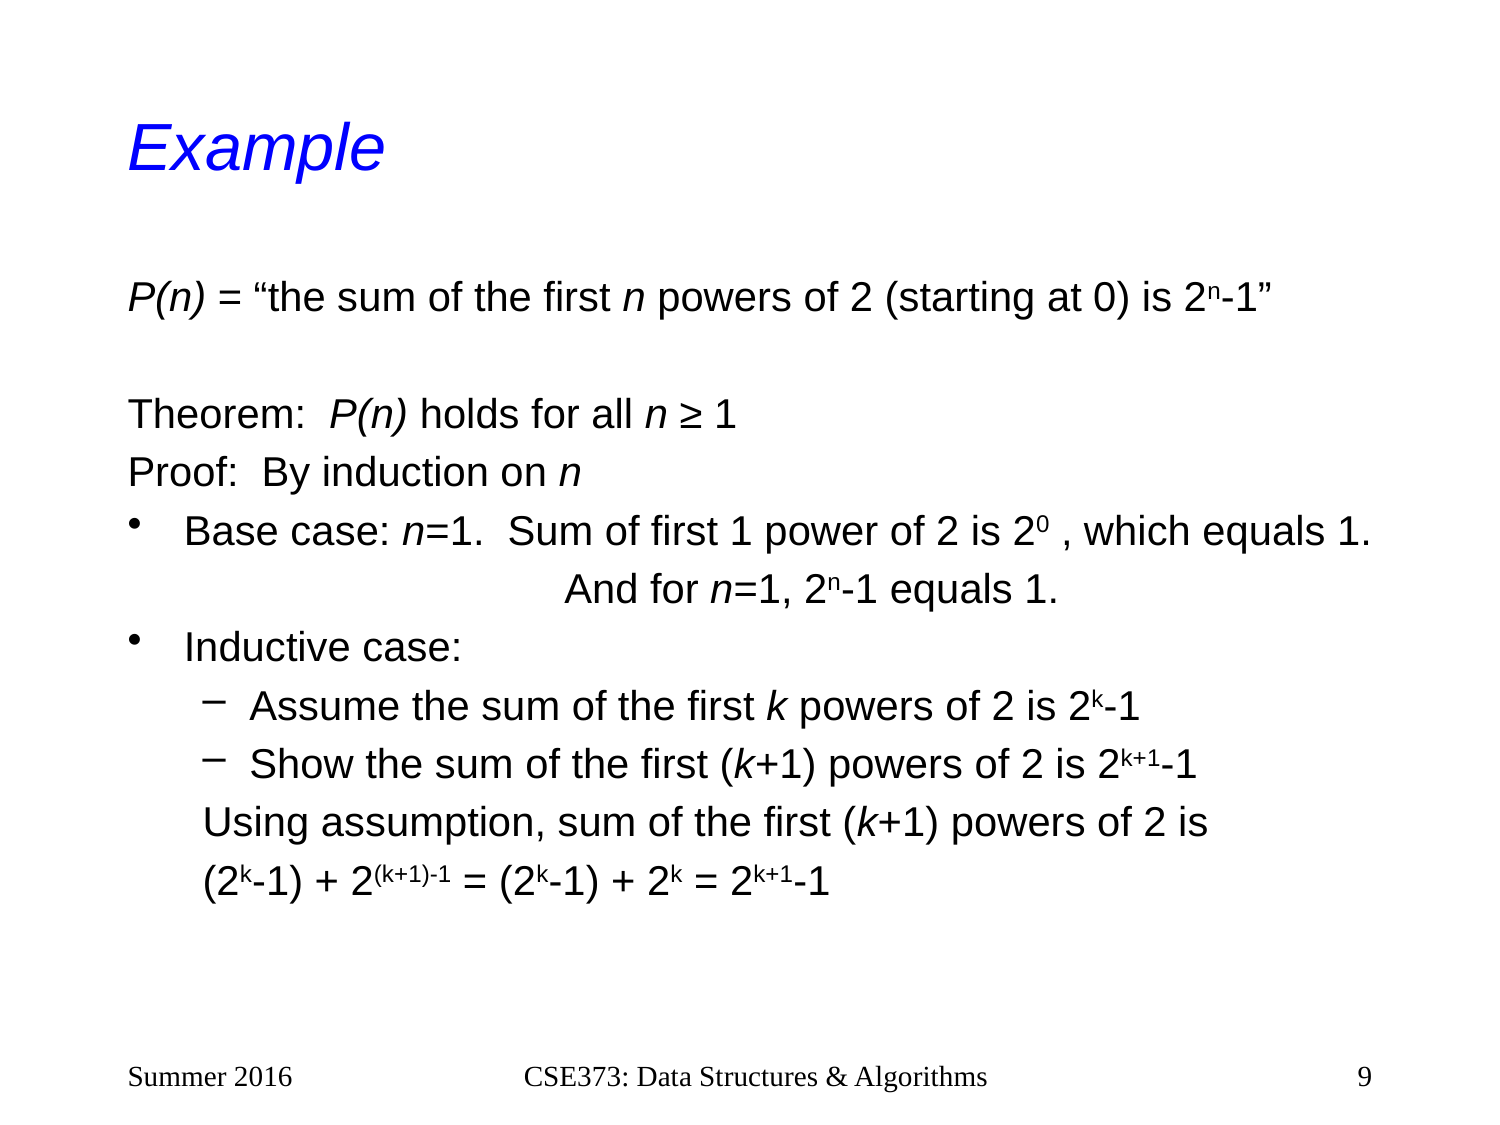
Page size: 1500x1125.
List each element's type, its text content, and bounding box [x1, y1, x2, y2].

list P(n) = “the sum of the first n powers of 2 (starting at 0) is 2n-1” Theorem: P(n) holds for all n ≥ 1 Proof: By induction on n Base case: n=1. Sum of first 1 power of 2 is 20 , which equals 1. And for n=1, 2n-1 equals 1. Inductive case: Assume the sum of the first k powers of 2 is 2k-1 Show the sum of the first (k+1) powers of 2 is 2k+1-1 Using assumption, sum of the first (k+1) powers of 2 is (2k-1) + 2(k+1)-1 = (2k-1) + 2k = 2k+1-1 [112, 262, 1388, 1001]
title Example [112, 49, 1388, 238]
slide_number Summer 2016 [112, 1049, 426, 1125]
slide_number 9 [1074, 1049, 1388, 1125]
footer CSE373: Data Structures & Algorithms [474, 1049, 1038, 1125]
